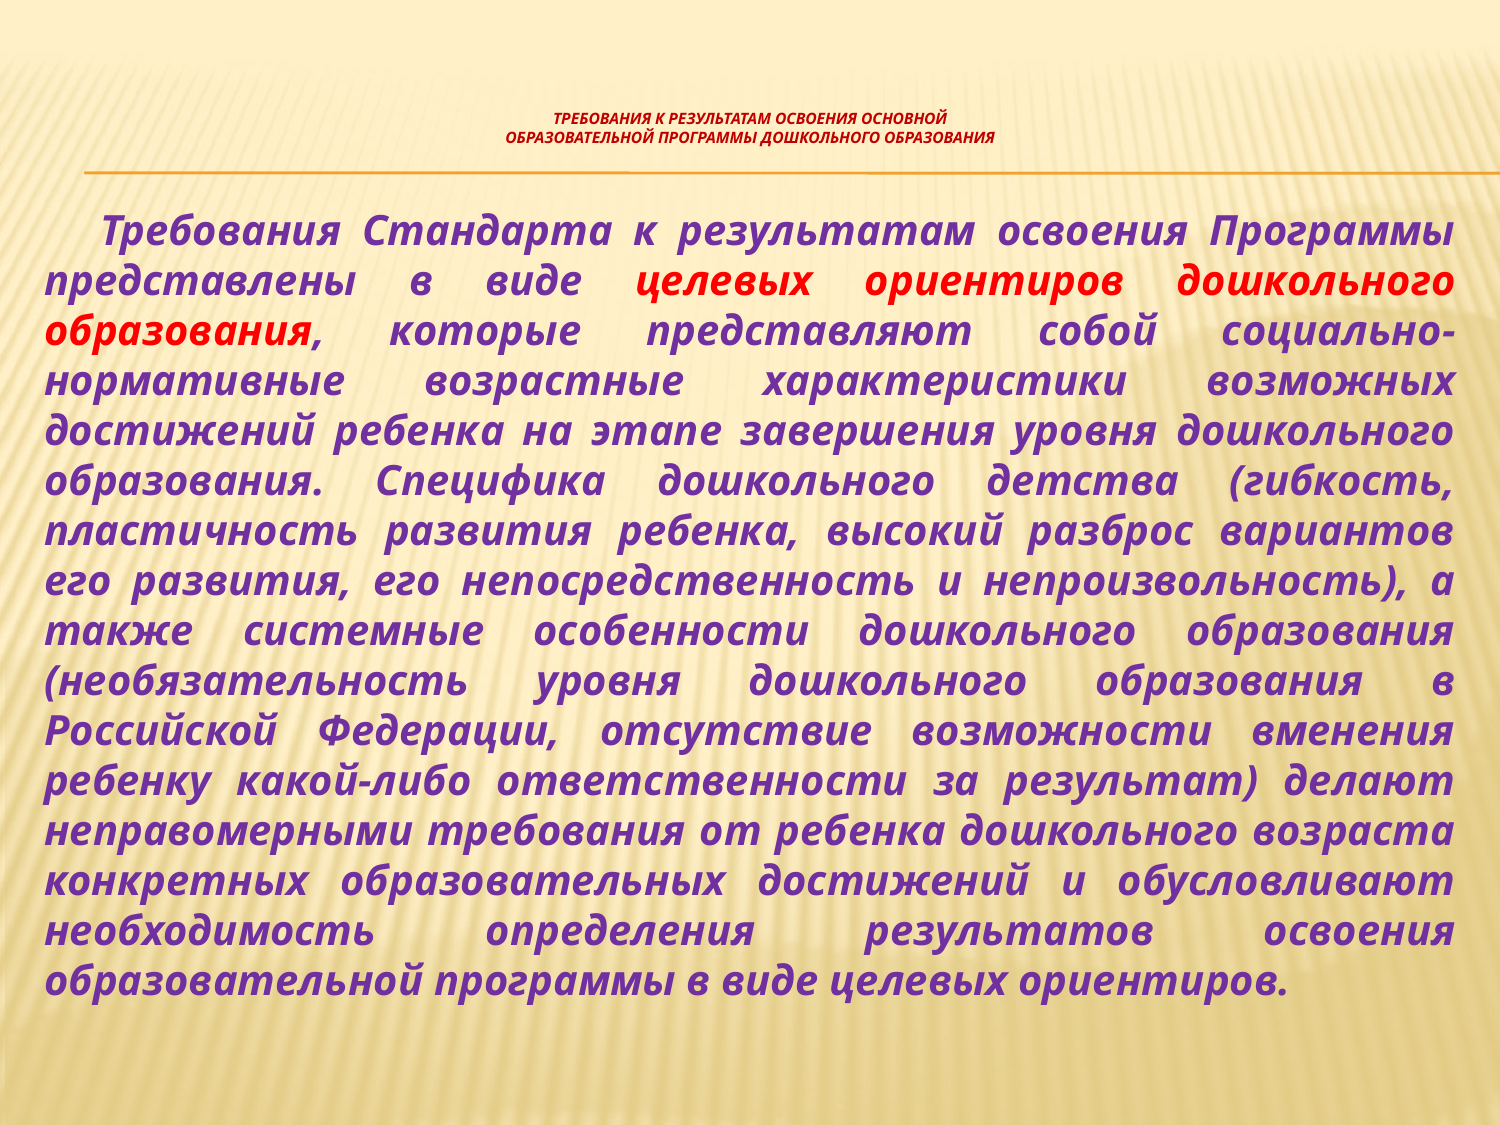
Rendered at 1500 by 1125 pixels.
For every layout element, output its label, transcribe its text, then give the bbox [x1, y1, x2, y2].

title ТРЕБОВАНИЯ К РЕЗУЛЬТАТАМ ОСВОЕНИЯ ОСНОВНОЙ ОБРАЗОВАТЕЛЬНОЙ ПРОГРАММЫ ДОШКОЛЬНОГО ОБРАЗОВАНИЯ [75, 101, 1425, 185]
text_box Требования Стандарта к результатам освоения Программы представлены в виде целевых ориентиров дошкольного образования, которые представляют собой социально-нормативные возрастные характеристики возможных достижений ребенка на этапе завершения уровня дошкольного образования. Специфика дошкольного детства (гибкость, пластичность развития ребенка, высокий разброс вариантов его развития, его непосредственность и непроизвольность), а также системные особенности дошкольного образования (необязательность уровня дошкольного образования в Российской Федерации, отсутствие возможности вменения ребенку какой-либо ответственности за результат) делают неправомерными требования от ребенка дошкольного возраста конкретных образовательных достижений и обусловливают необходимость определения результатов освоения образовательной программы в виде целевых ориентиров. [29, 196, 1471, 1012]
